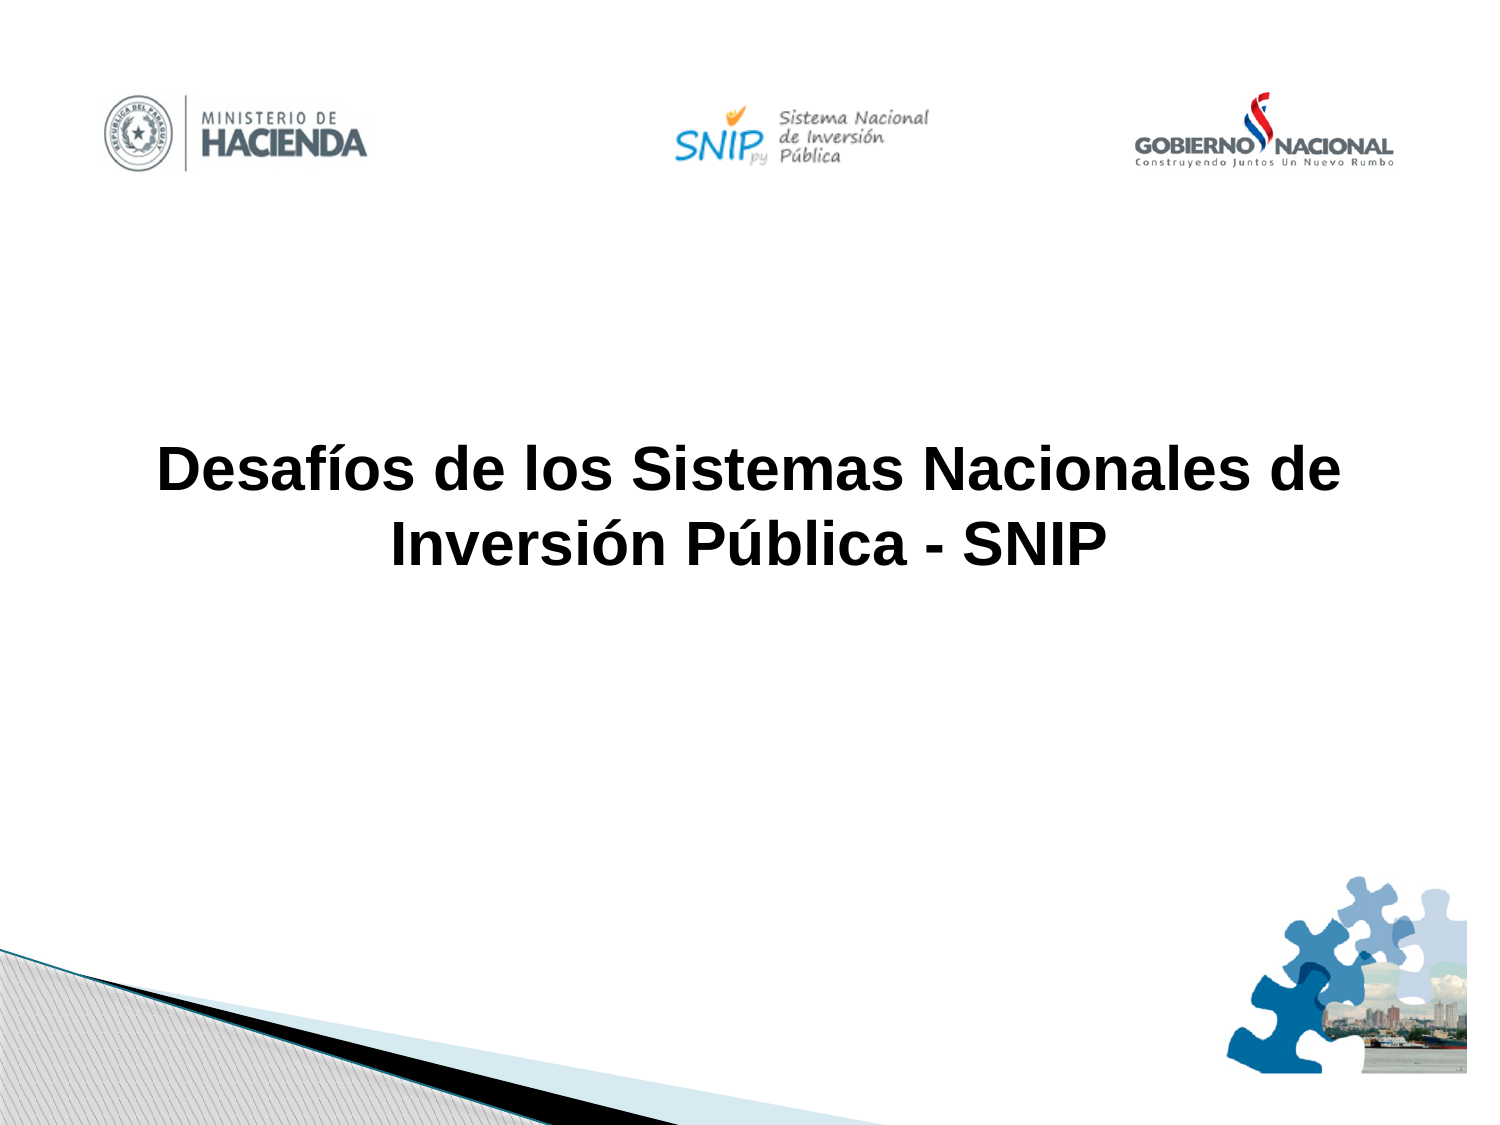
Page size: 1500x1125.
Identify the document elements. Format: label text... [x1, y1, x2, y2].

picture [1216, 857, 1467, 1074]
picture [100, 89, 373, 173]
picture [667, 99, 937, 174]
text_box Desafíos de los Sistemas Nacionales de Inversión Pública - SNIP [100, 420, 1400, 586]
picture [1127, 89, 1400, 173]
